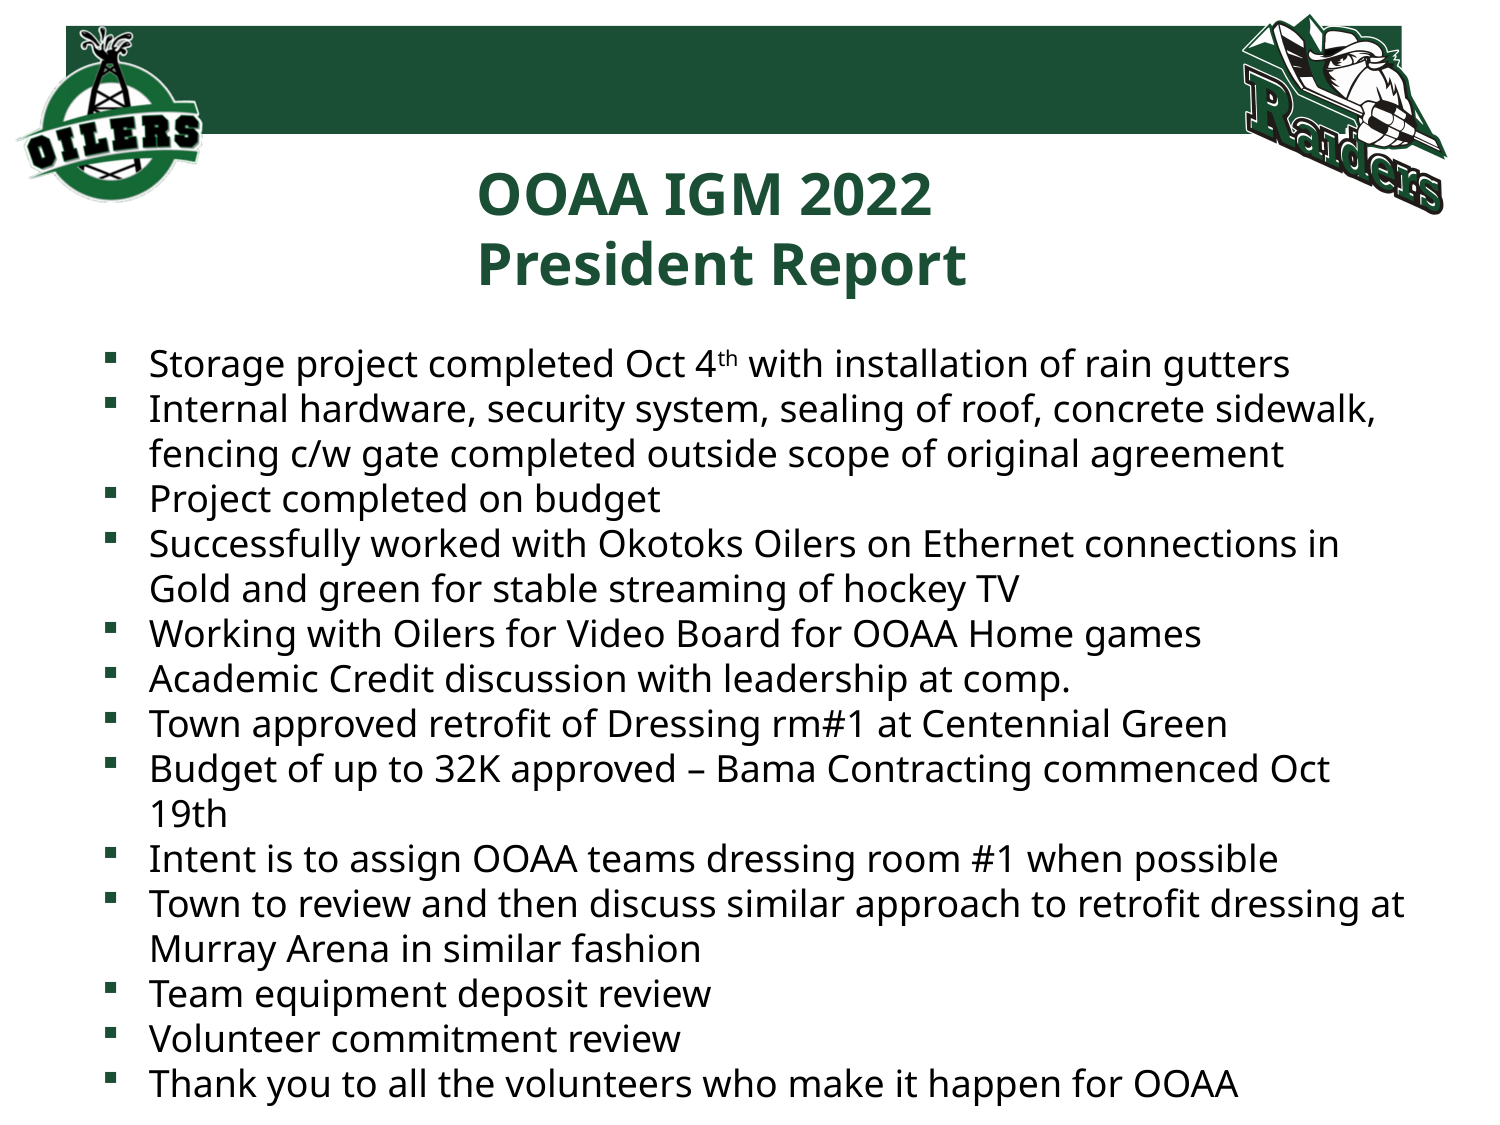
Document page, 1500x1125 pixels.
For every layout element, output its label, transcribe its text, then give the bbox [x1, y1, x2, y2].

picture [15, 25, 203, 203]
picture [1242, 12, 1449, 216]
title OOAA IGM 2022 President Report [468, 138, 1032, 317]
text_box Storage project completed Oct 4th with installation of rain gutters Internal hardware, security system, sealing of roof, concrete sidewalk, fencing c/w gate completed outside scope of original agreement Project completed on budget Successfully worked with Okotoks Oilers on Ethernet connections in Gold and green for stable streaming of hockey TV Working with Oilers for Video Board for OOAA Home games Academic Credit discussion with leadership at comp. Town approved retrofit of Dressing rm#1 at Centennial Green Budget of up to 32K approved – Bama Contracting commenced Oct 19th Intent is to assign OOAA teams dressing room #1 when possible Town to review and then discuss similar approach to retrofit dressing at Murray Arena in similar fashion Team equipment deposit review Volunteer commitment review Thank you to all the volunteers who make it happen for OOAA [94, 332, 1420, 1125]
